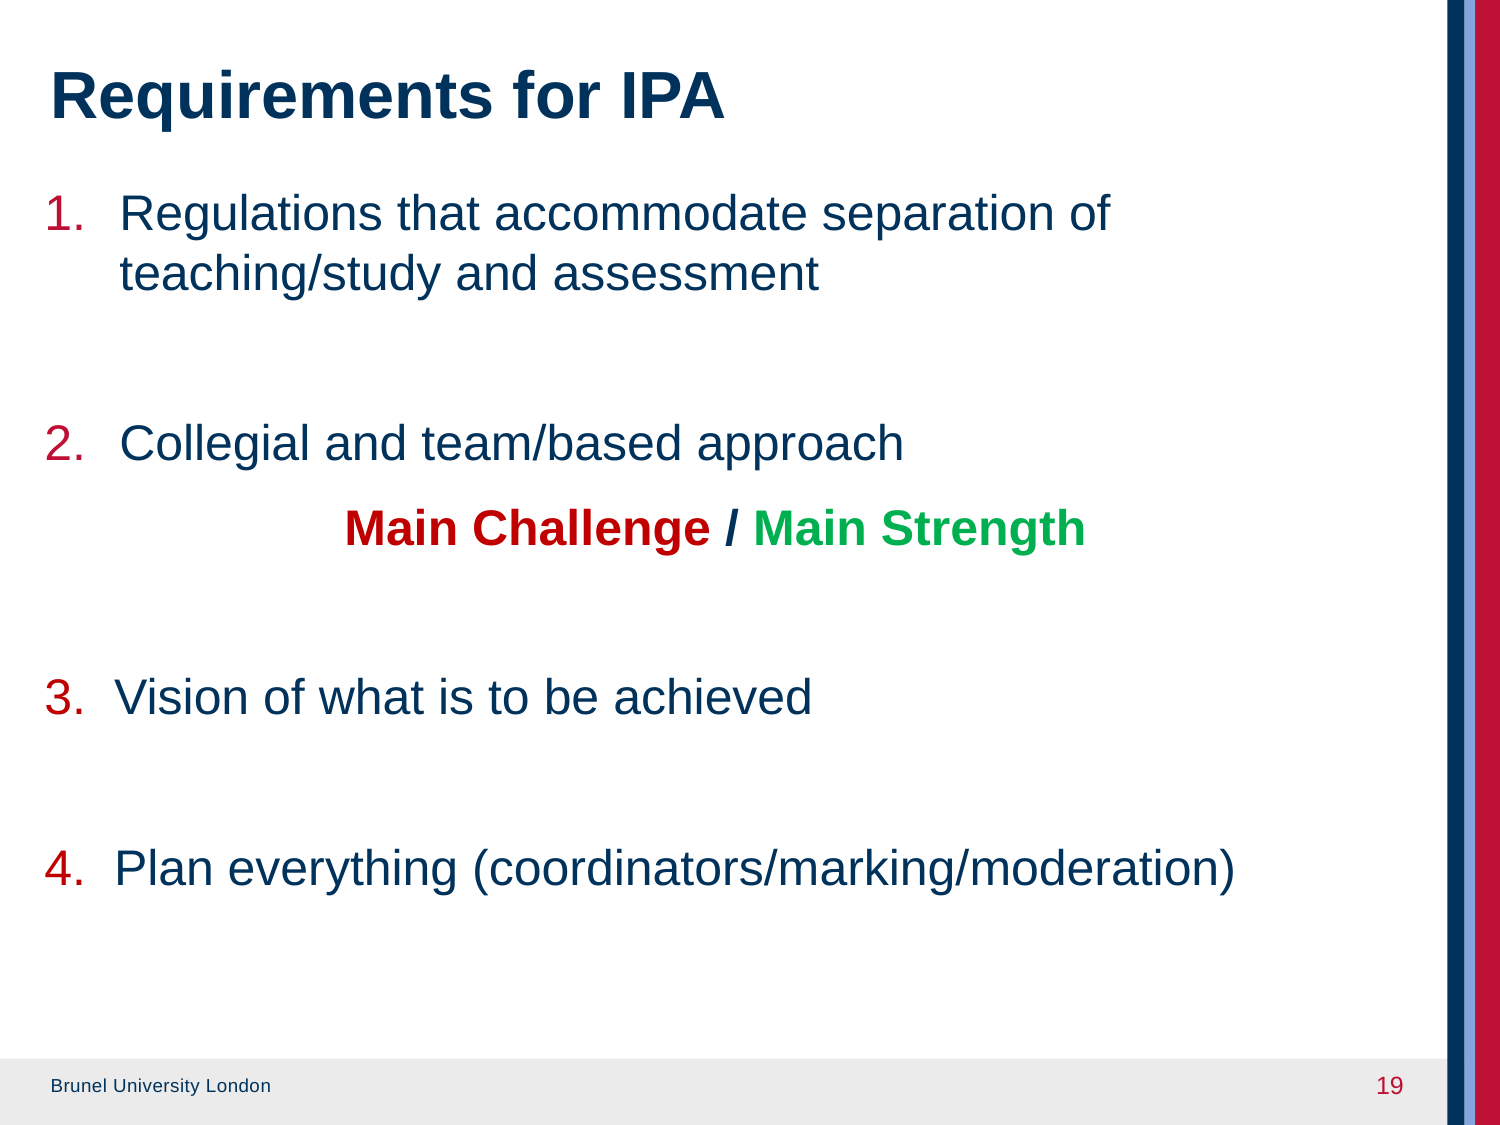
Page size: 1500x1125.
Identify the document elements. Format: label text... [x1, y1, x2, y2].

slide_number 19 [1068, 1054, 1419, 1115]
title Requirements for IPA [35, 44, 1400, 173]
list Regulations that accommodate separation of teaching/study and assessment Collegial and team/based approach Main Challenge / Main Strength 3. Vision of what is to be achieved 4. Plan everything (coordinators/marking/moderation) [29, 172, 1394, 1000]
